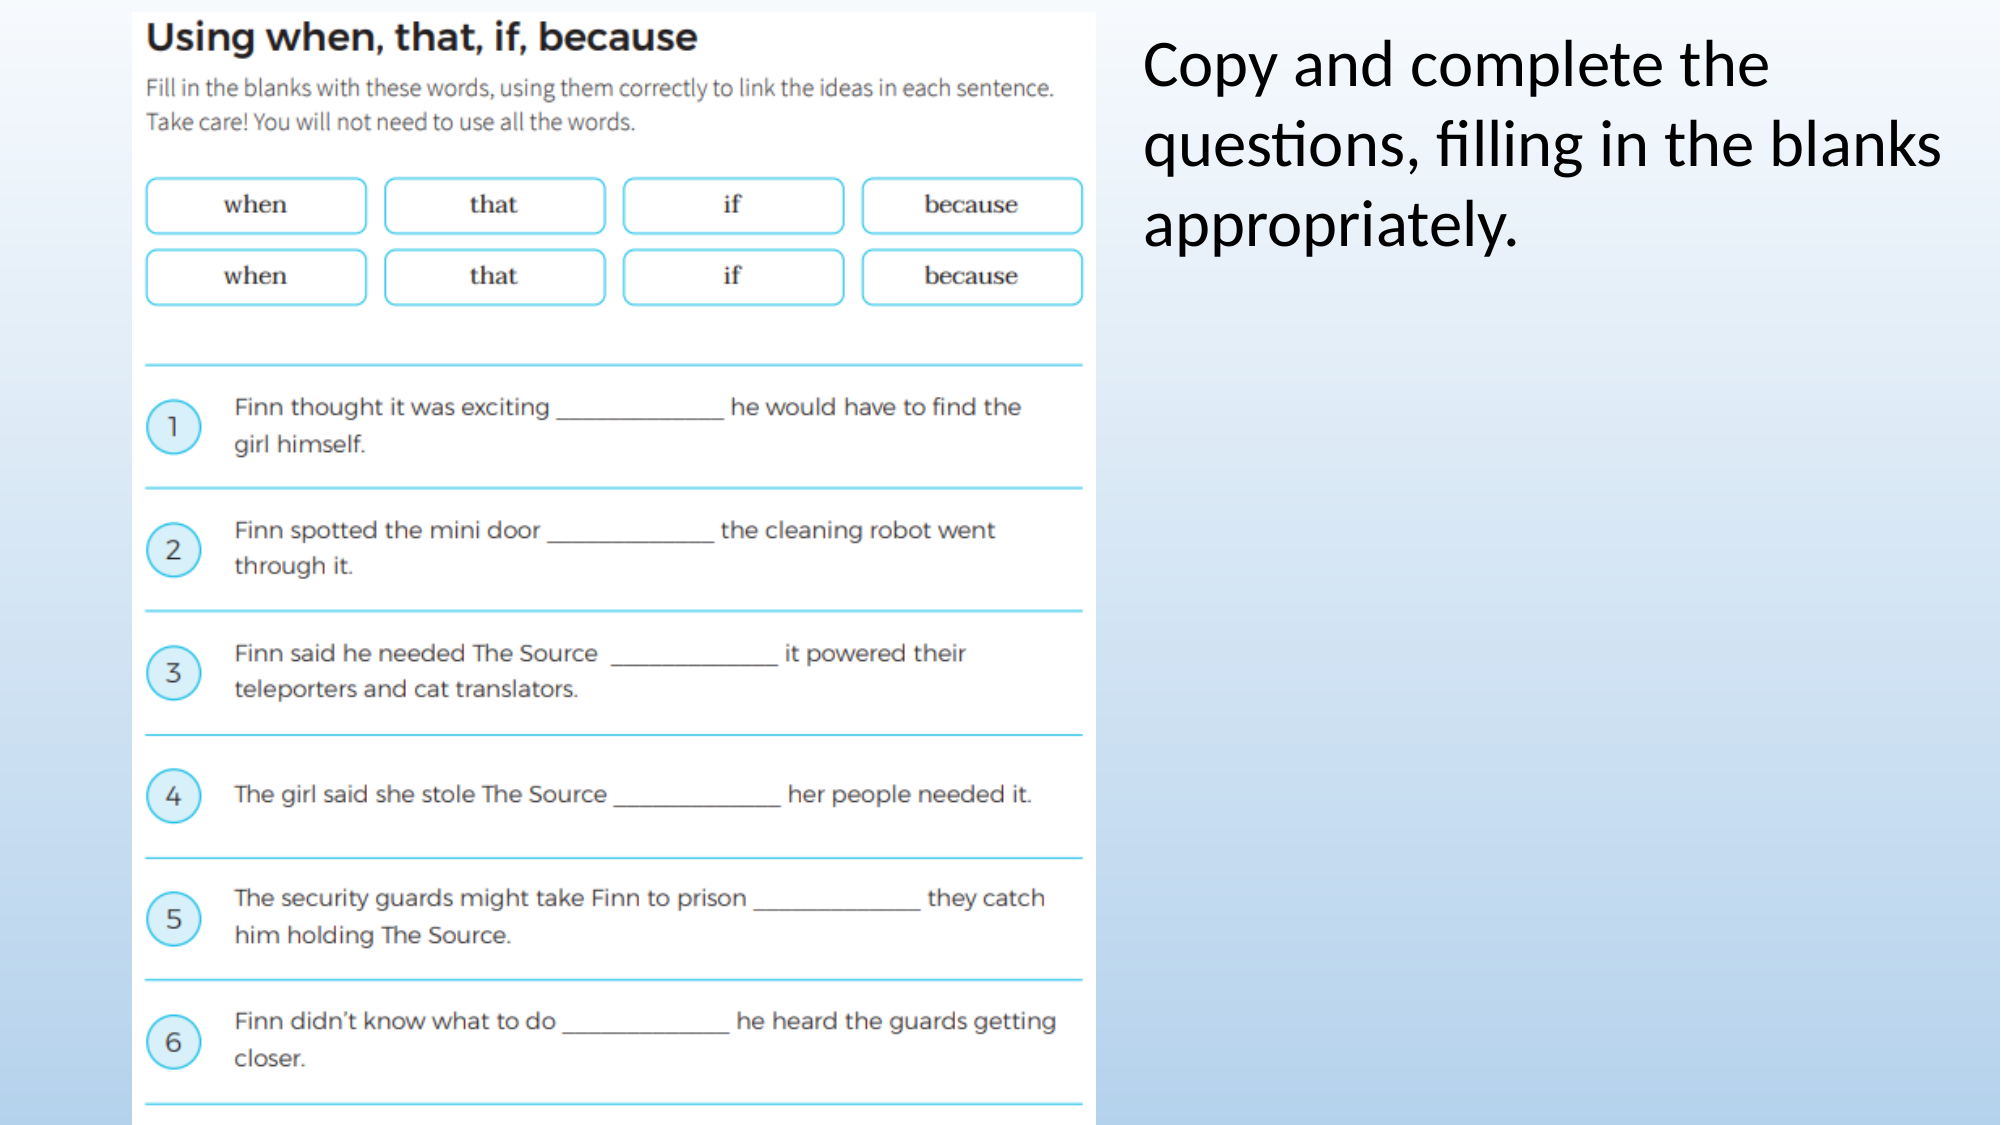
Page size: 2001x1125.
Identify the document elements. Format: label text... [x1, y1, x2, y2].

text_box Copy and complete the questions, filling in the blanks appropriately. [1128, 12, 1978, 268]
picture [132, 12, 1096, 1125]
